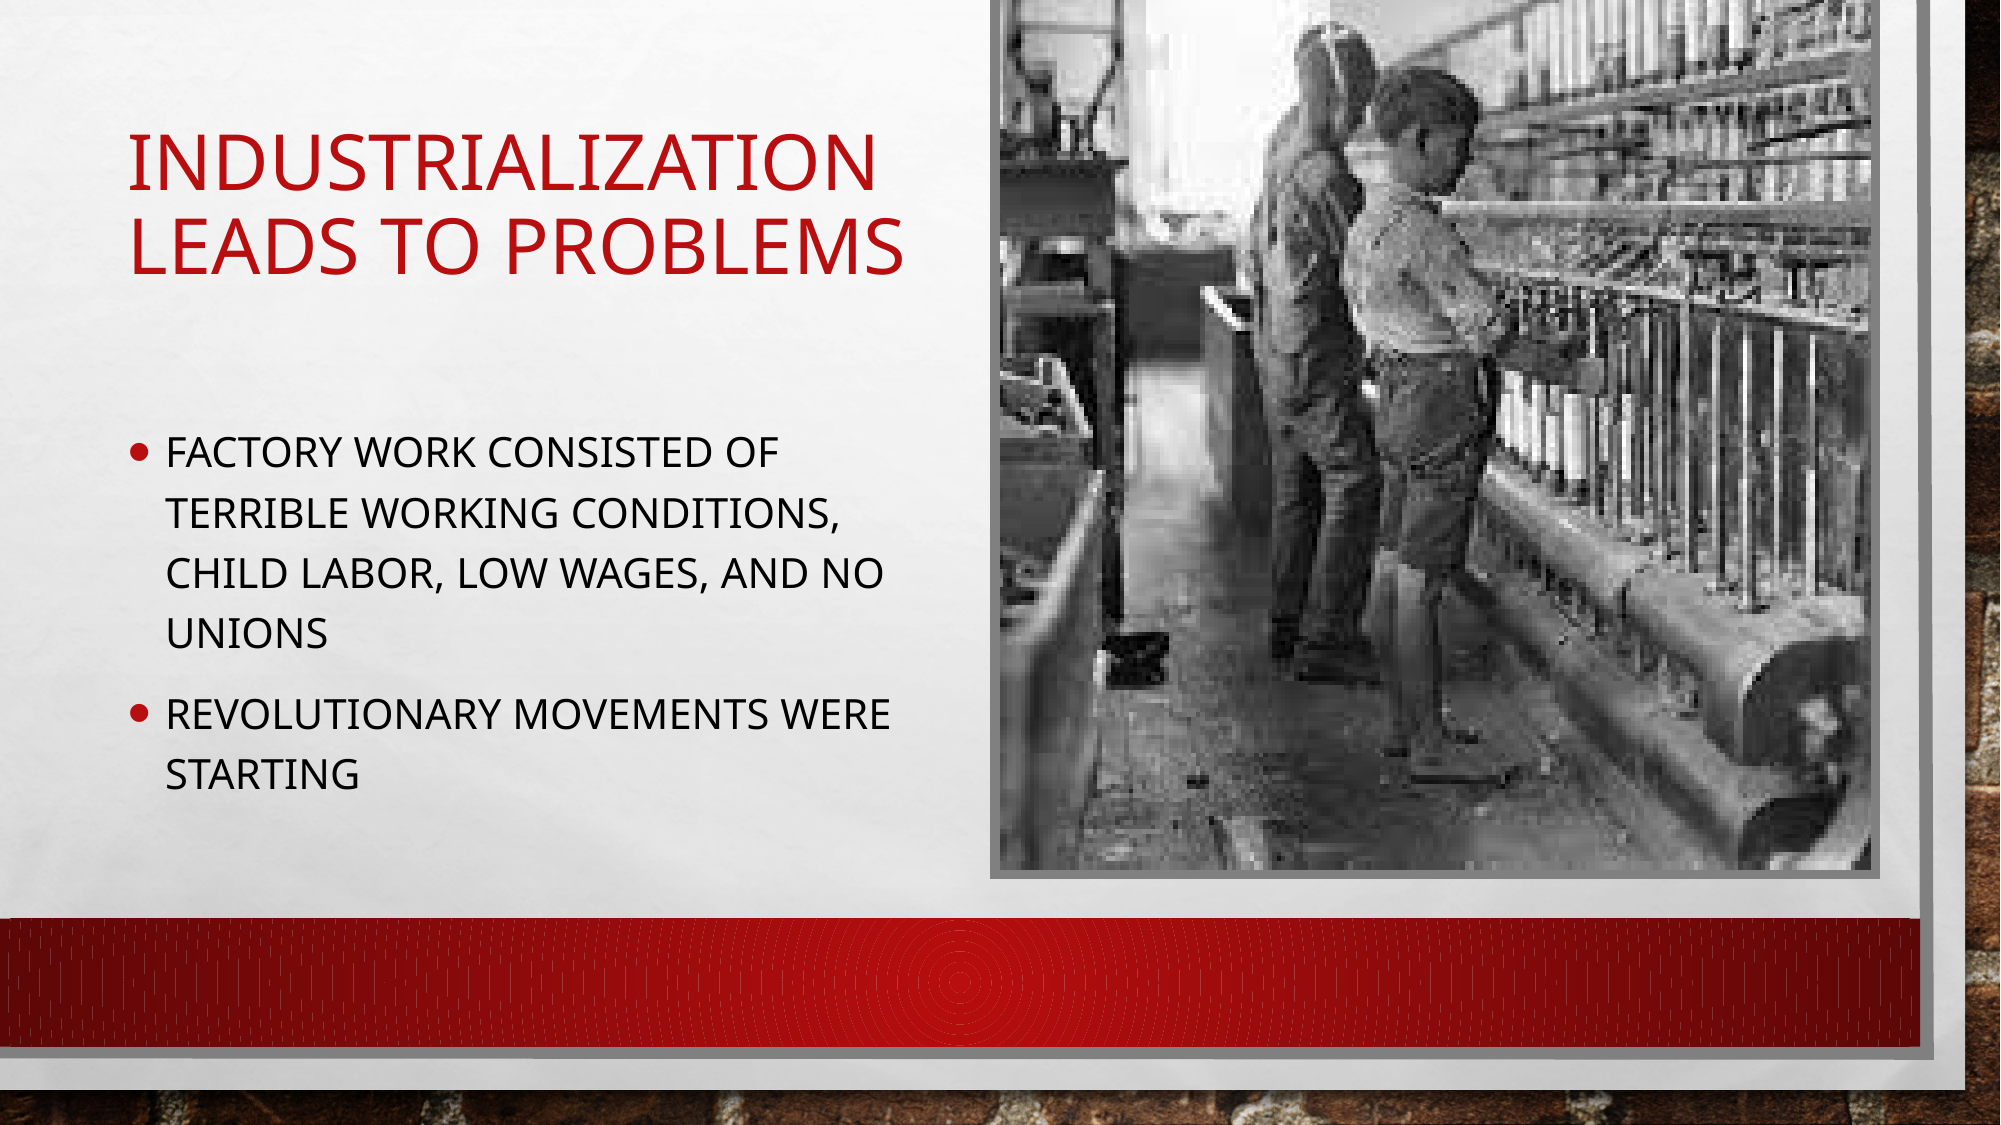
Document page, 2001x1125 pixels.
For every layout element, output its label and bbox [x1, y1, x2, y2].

picture [0, 0, 2000, 1125]
list [999, 0, 1872, 870]
text_box [0, 0, 1966, 1091]
